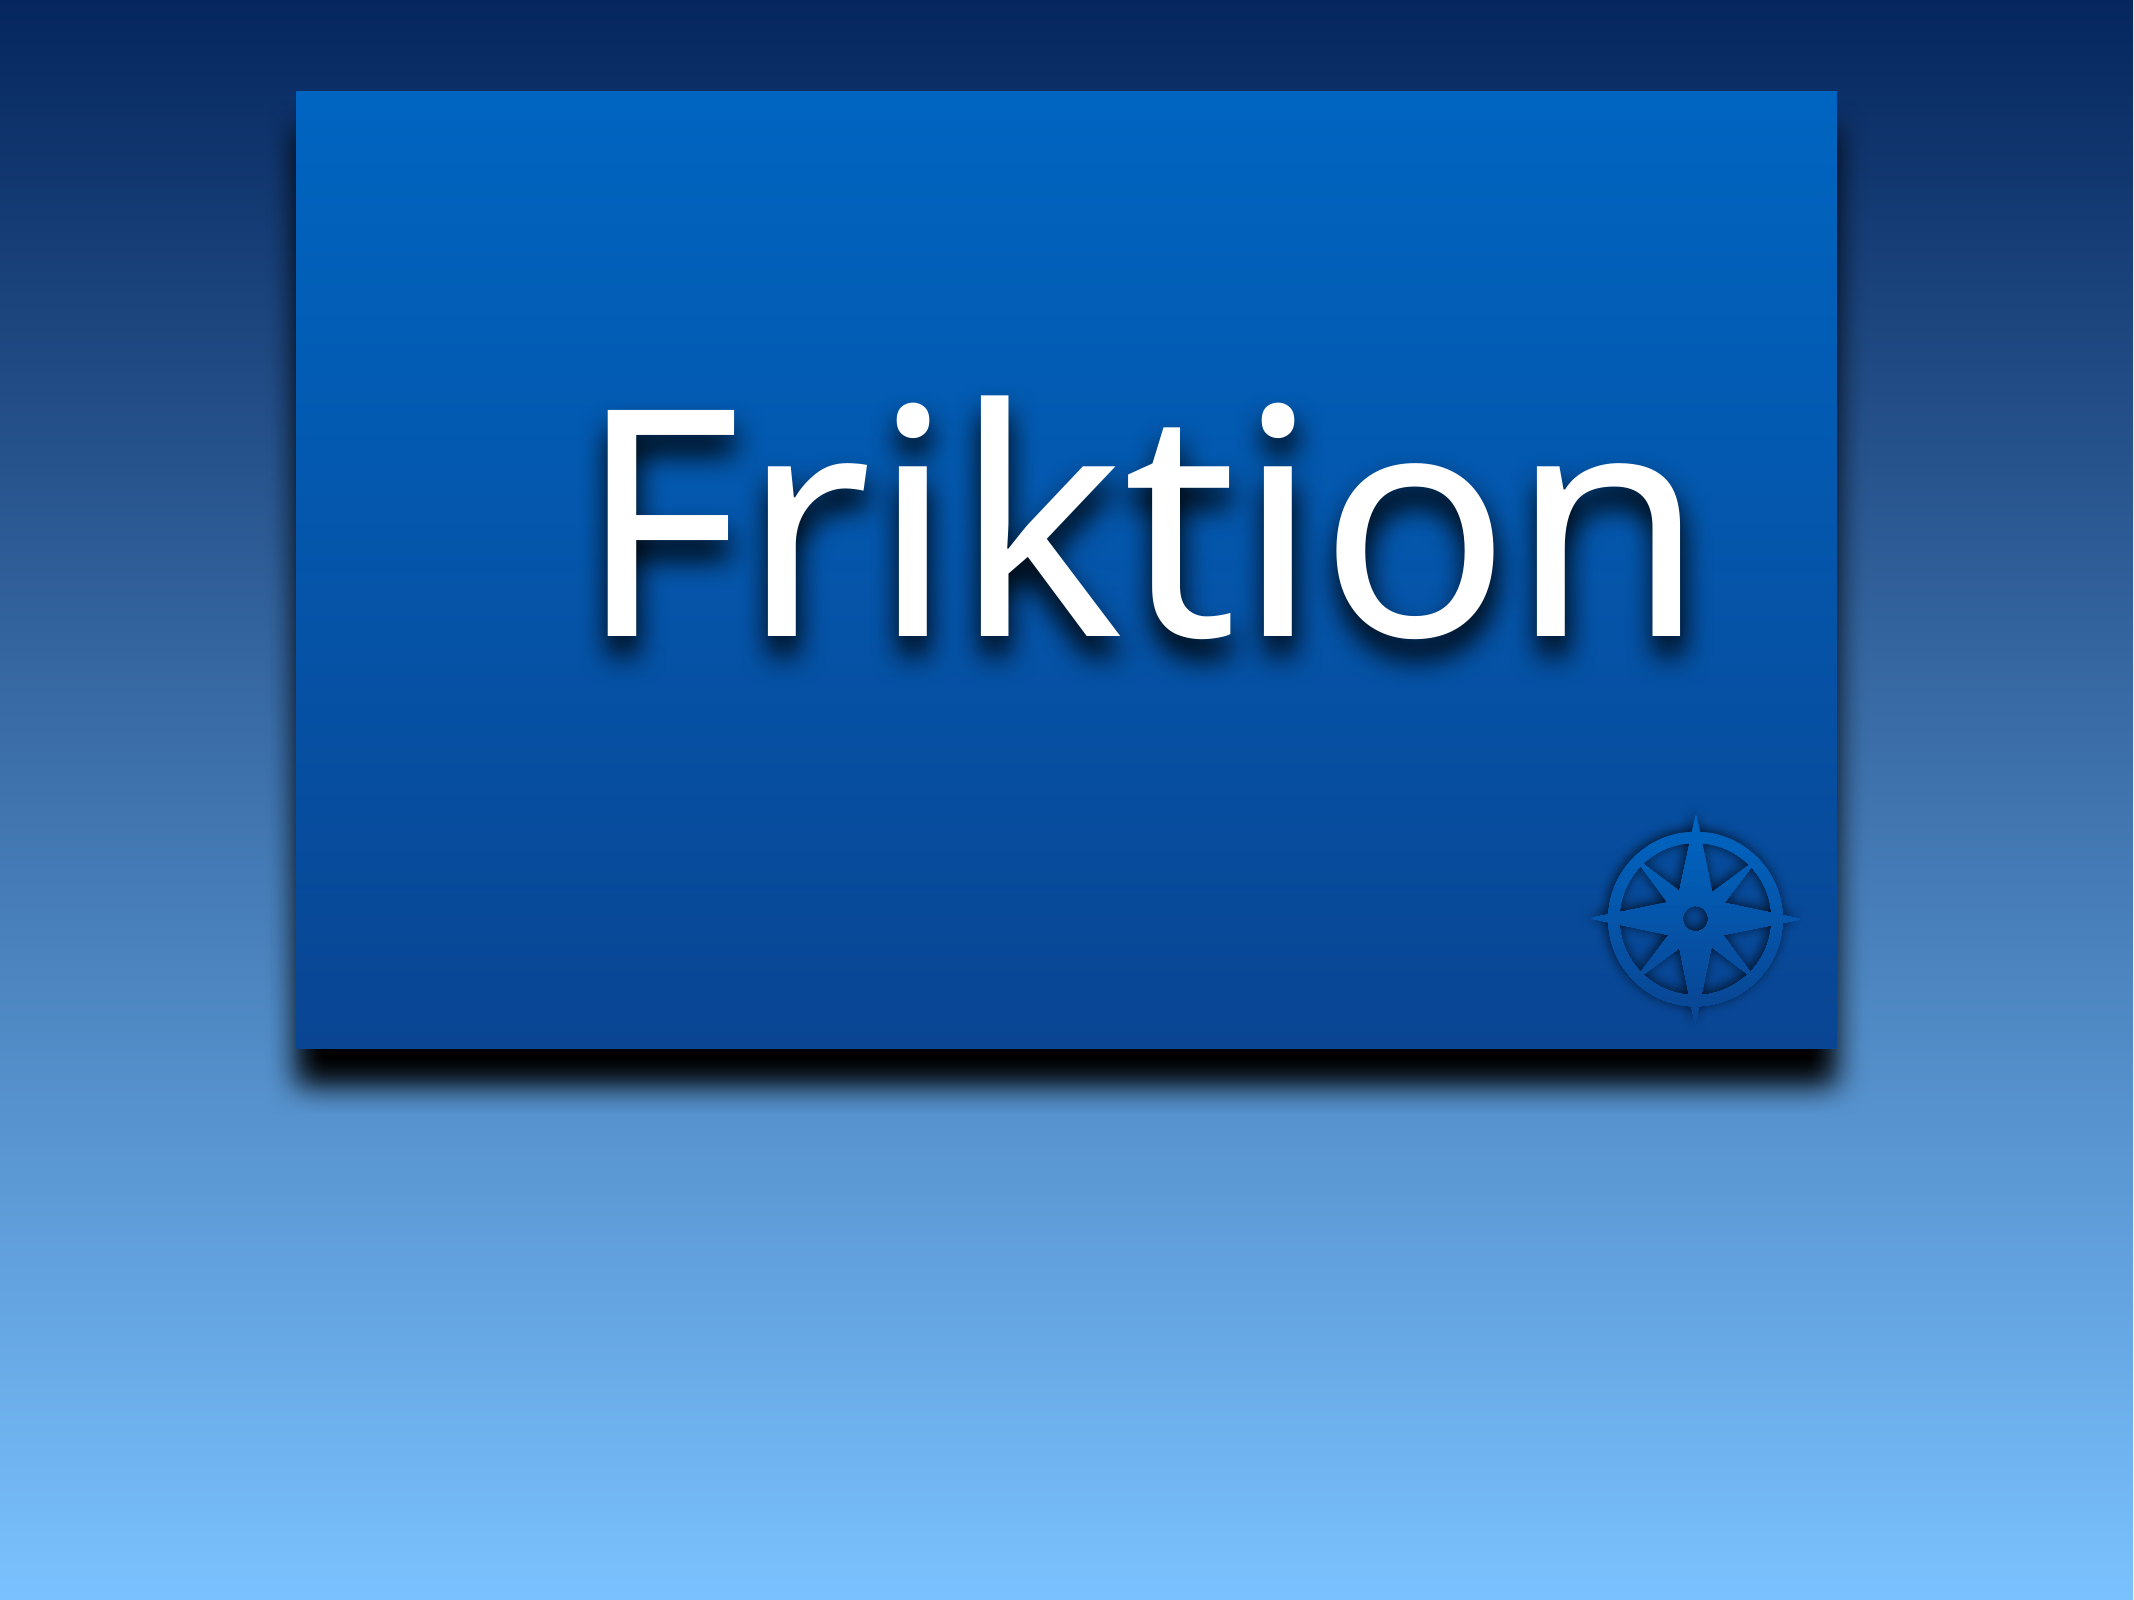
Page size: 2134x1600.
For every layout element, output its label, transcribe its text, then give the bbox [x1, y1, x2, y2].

text_box Friktion [535, 311, 1750, 768]
text_box [296, 91, 1837, 1049]
text_box [1591, 814, 1800, 1023]
